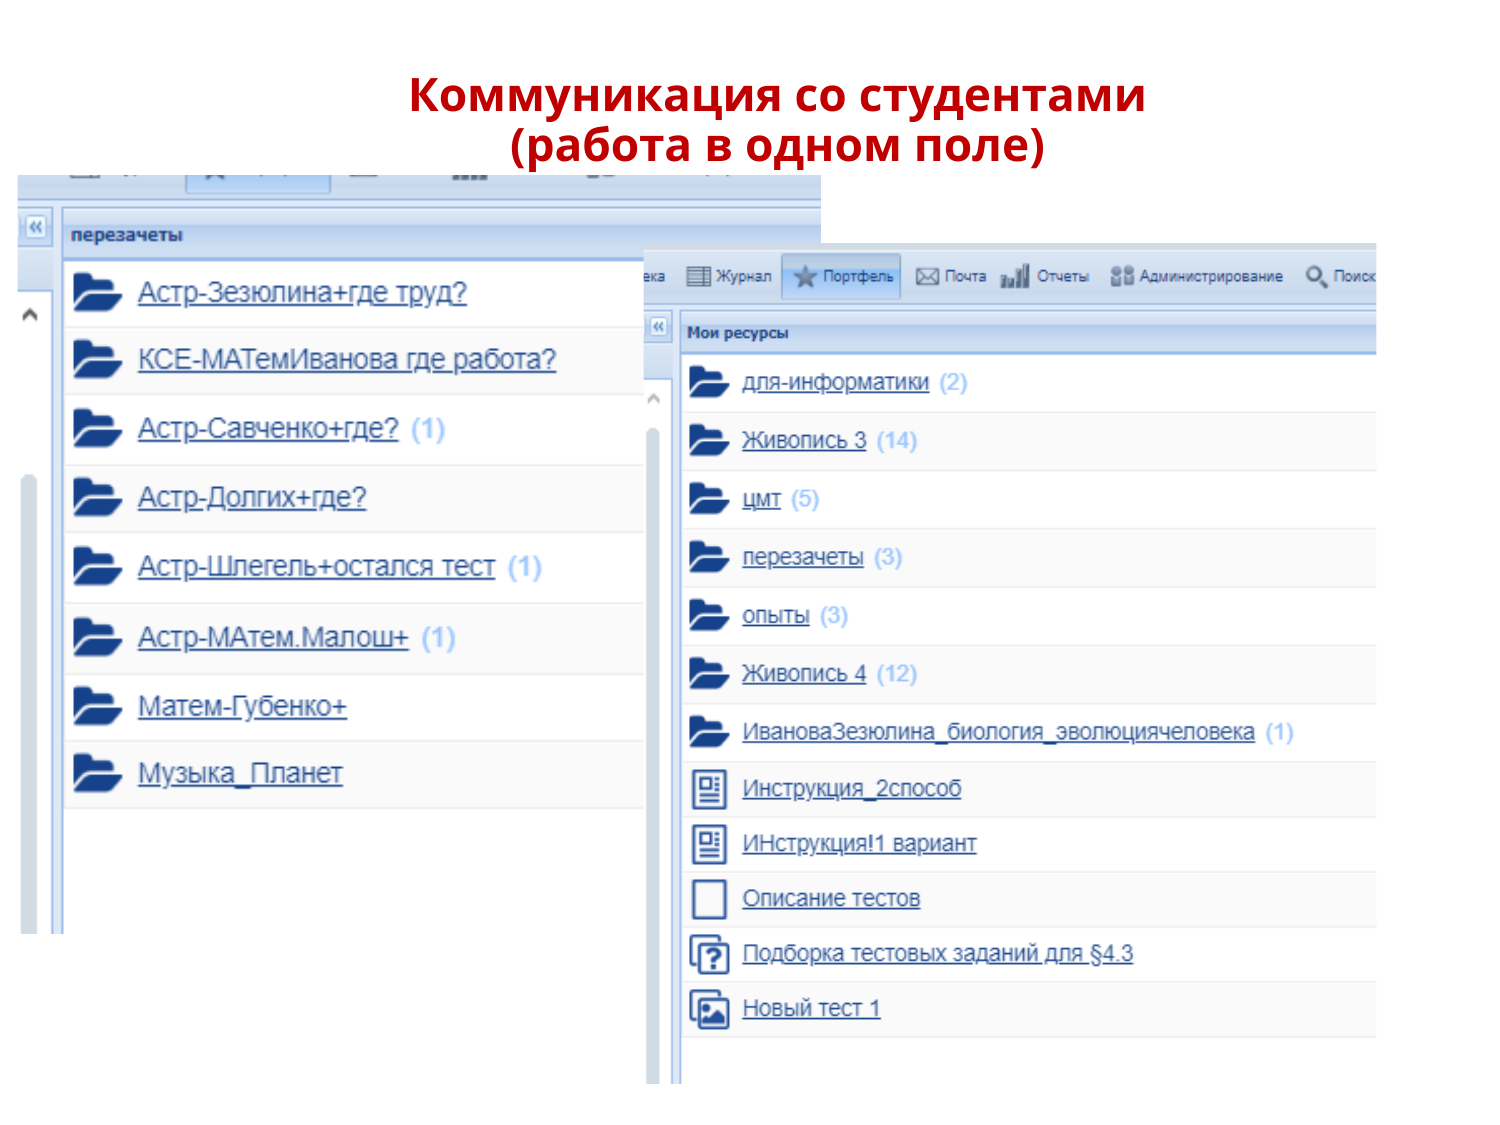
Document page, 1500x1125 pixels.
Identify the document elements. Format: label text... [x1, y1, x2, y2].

picture [17, 174, 1377, 1084]
text_box Коммуникация со студентами (работа в одном поле) [158, 64, 1397, 179]
